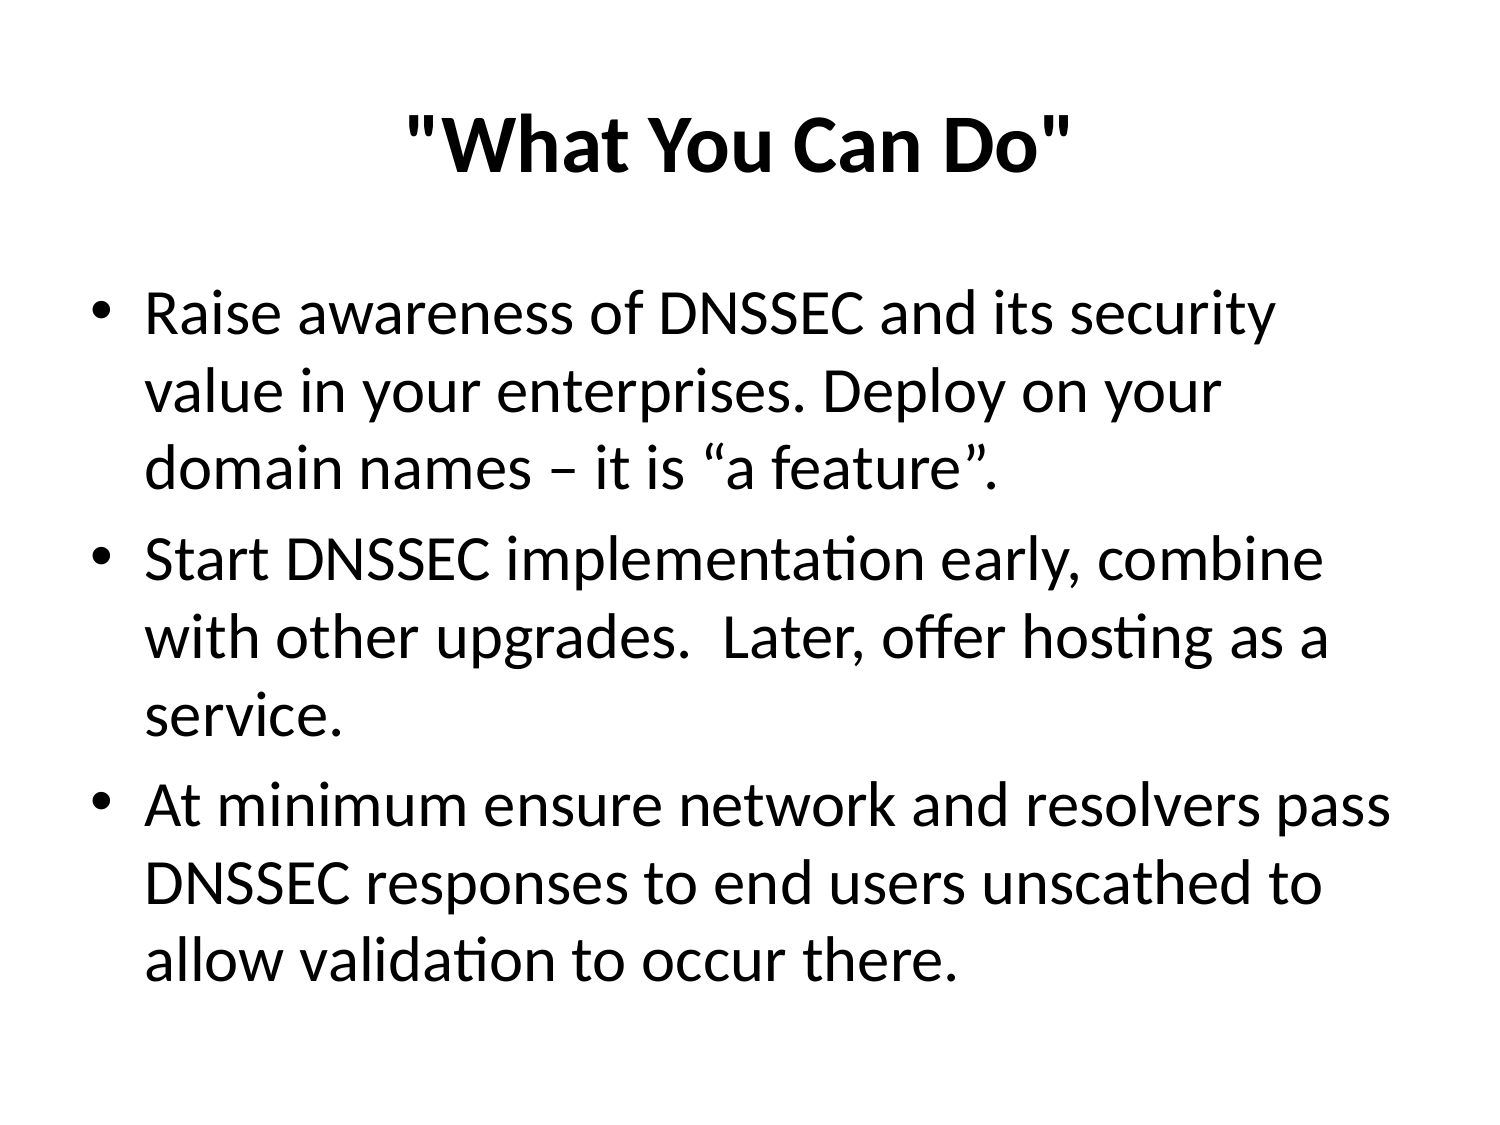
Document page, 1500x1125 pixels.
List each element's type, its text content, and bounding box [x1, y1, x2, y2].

list Raise awareness of DNSSEC and its security value in your enterprises. Deploy on your domain names – it is “a feature”. Start DNSSEC implementation early, combine with other upgrades. Later, offer hosting as a service. At minimum ensure network and resolvers pass DNSSEC responses to end users unscathed to allow validation to occur there. [75, 262, 1425, 1005]
title "What You Can Do" [75, 45, 1425, 233]
